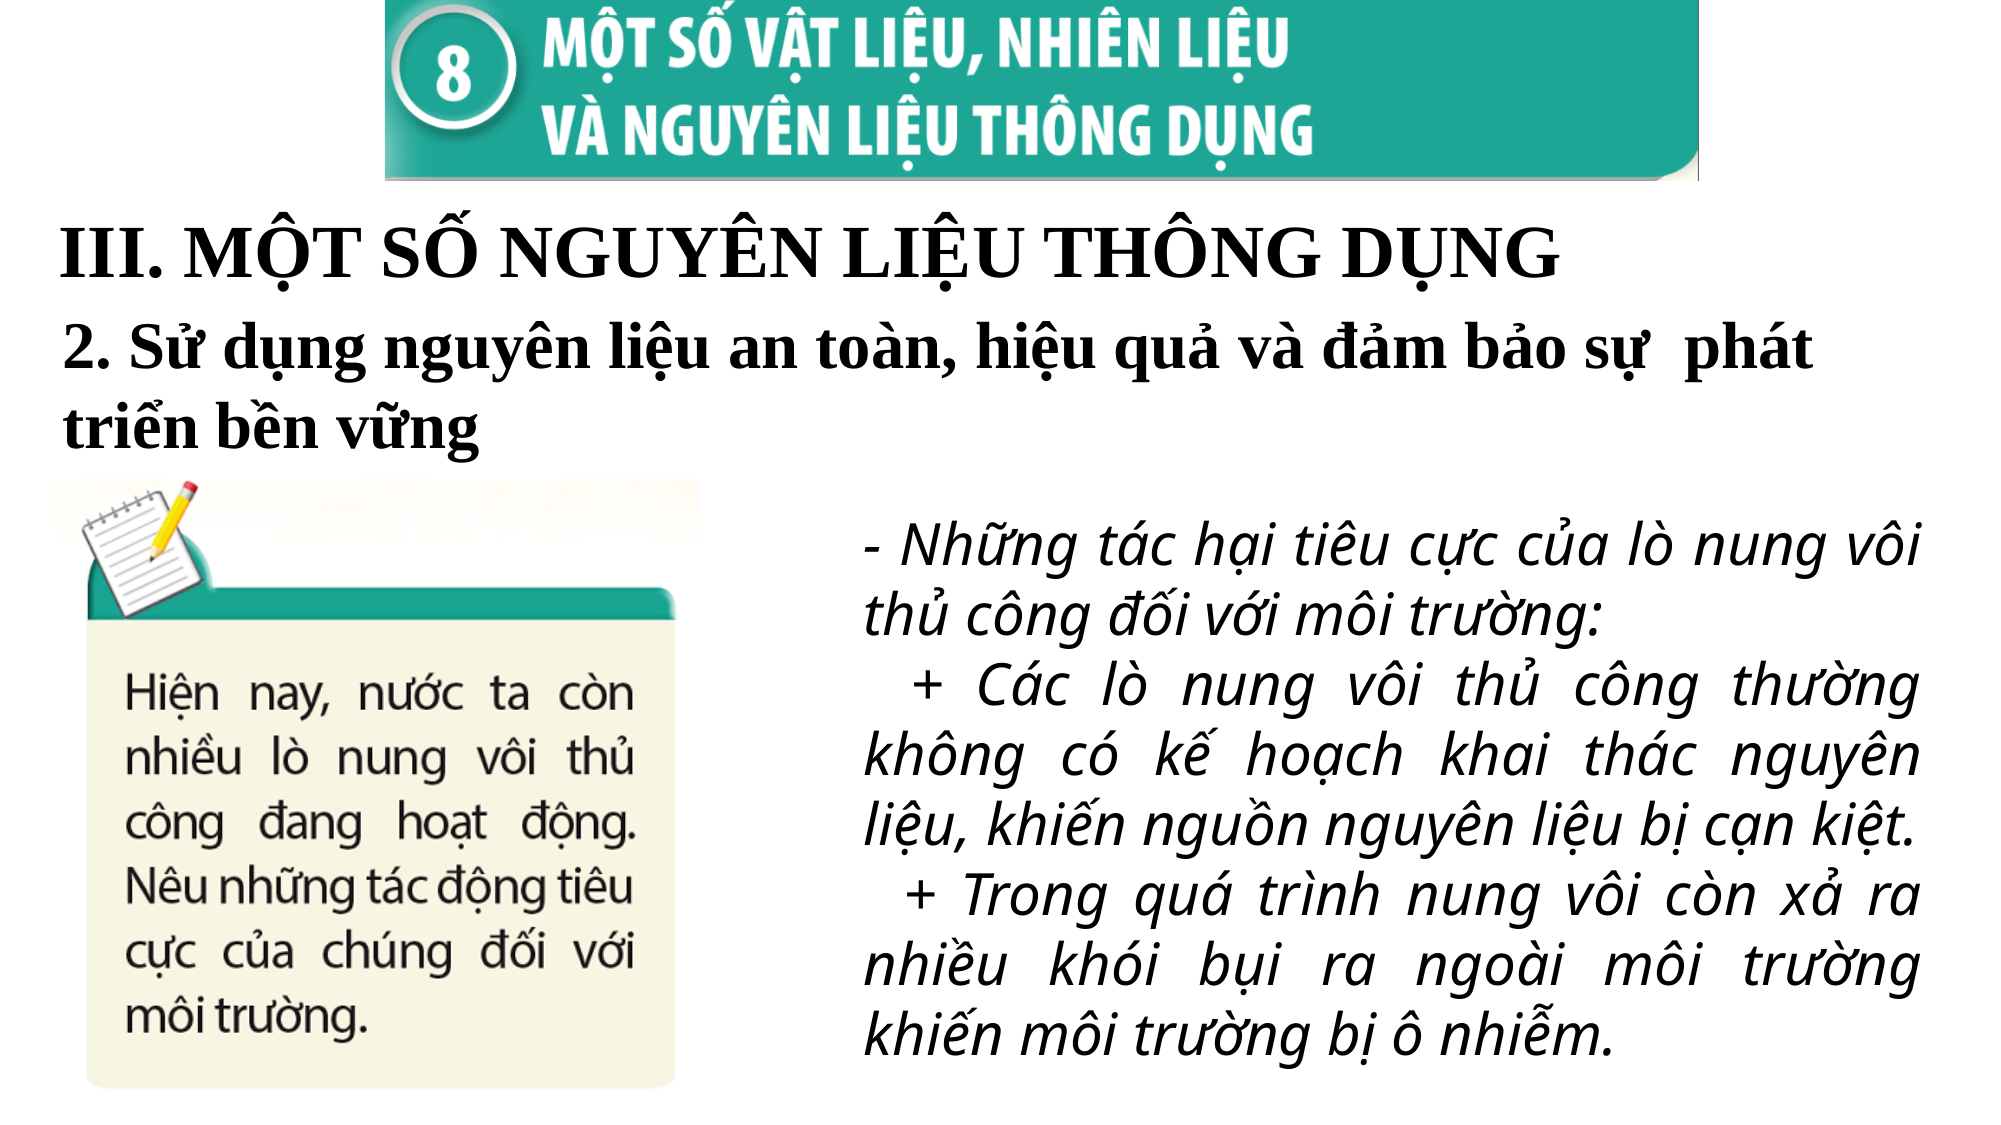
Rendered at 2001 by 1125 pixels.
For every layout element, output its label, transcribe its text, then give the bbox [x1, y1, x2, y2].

picture [43, 479, 700, 1101]
text_box 2. Sử dụng nguyên liệu an toàn, hiệu quả và đảm bảo sự phát triển bền vững [47, 294, 1925, 469]
text_box - Những tác hại tiêu cực của lò nung vôi thủ công đối với môi trường: + Các lò nung vôi thủ công thường không có kế hoạch khai thác nguyên liệu, khiến nguồn nguyên liệu bị cạn kiệt. + Trong quá trình nung vôi còn xả ra nhiều khói bụi ra ngoài môi trường khiến môi trường bị ô nhiễm. [848, 499, 1937, 1075]
text_box III. MỘT SỐ NGUYÊN LIỆU THÔNG DỤNG [43, 188, 1985, 300]
picture [384, 0, 1699, 181]
